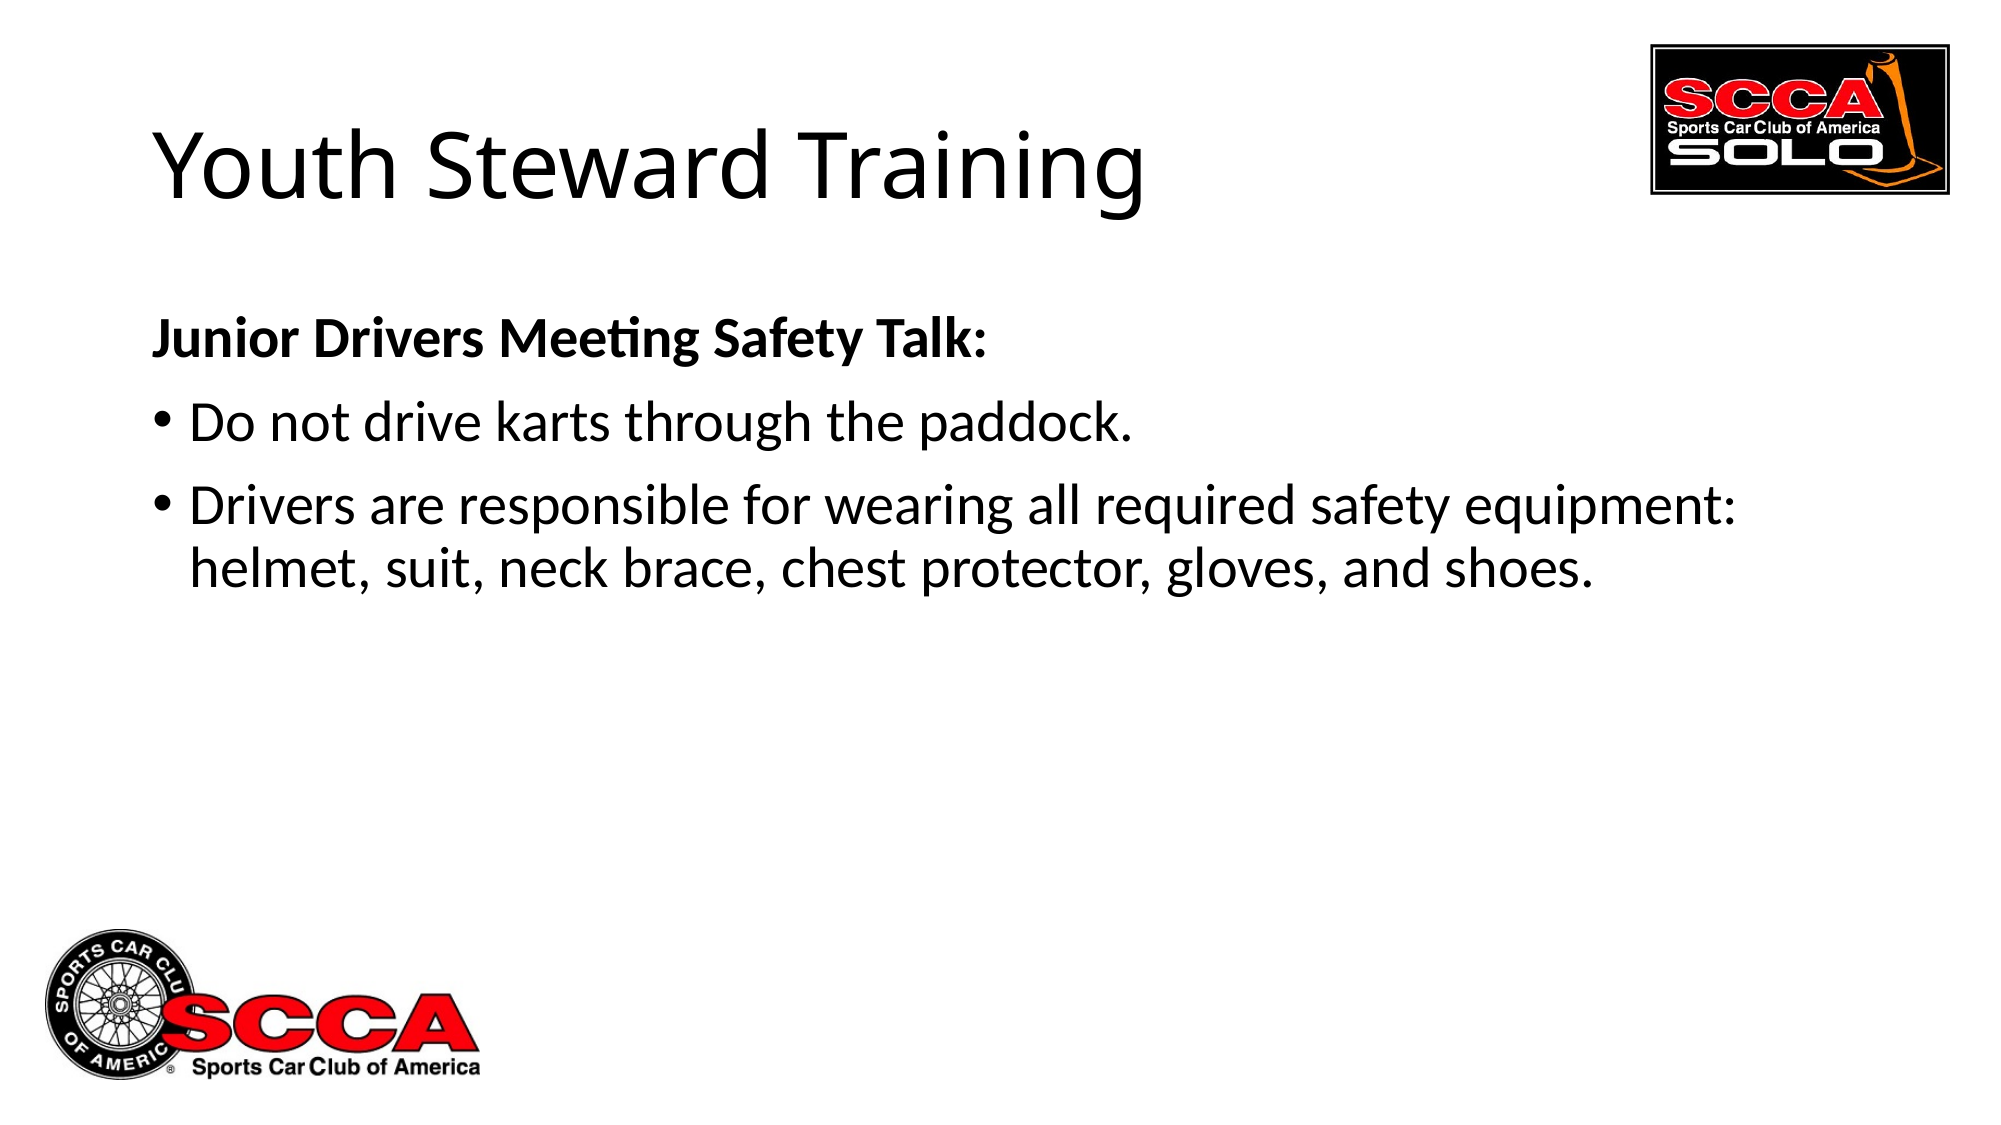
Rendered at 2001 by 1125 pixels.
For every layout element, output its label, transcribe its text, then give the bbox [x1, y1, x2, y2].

picture [1650, 44, 1950, 195]
picture [45, 929, 480, 1080]
list Junior Drivers Meeting Safety Talk: Do not drive karts through the paddock. Drivers are responsible for wearing all required safety equipment: helmet, suit, neck brace, chest protector, gloves, and shoes. [137, 299, 1863, 1014]
title Youth Steward Training [137, 59, 1863, 278]
